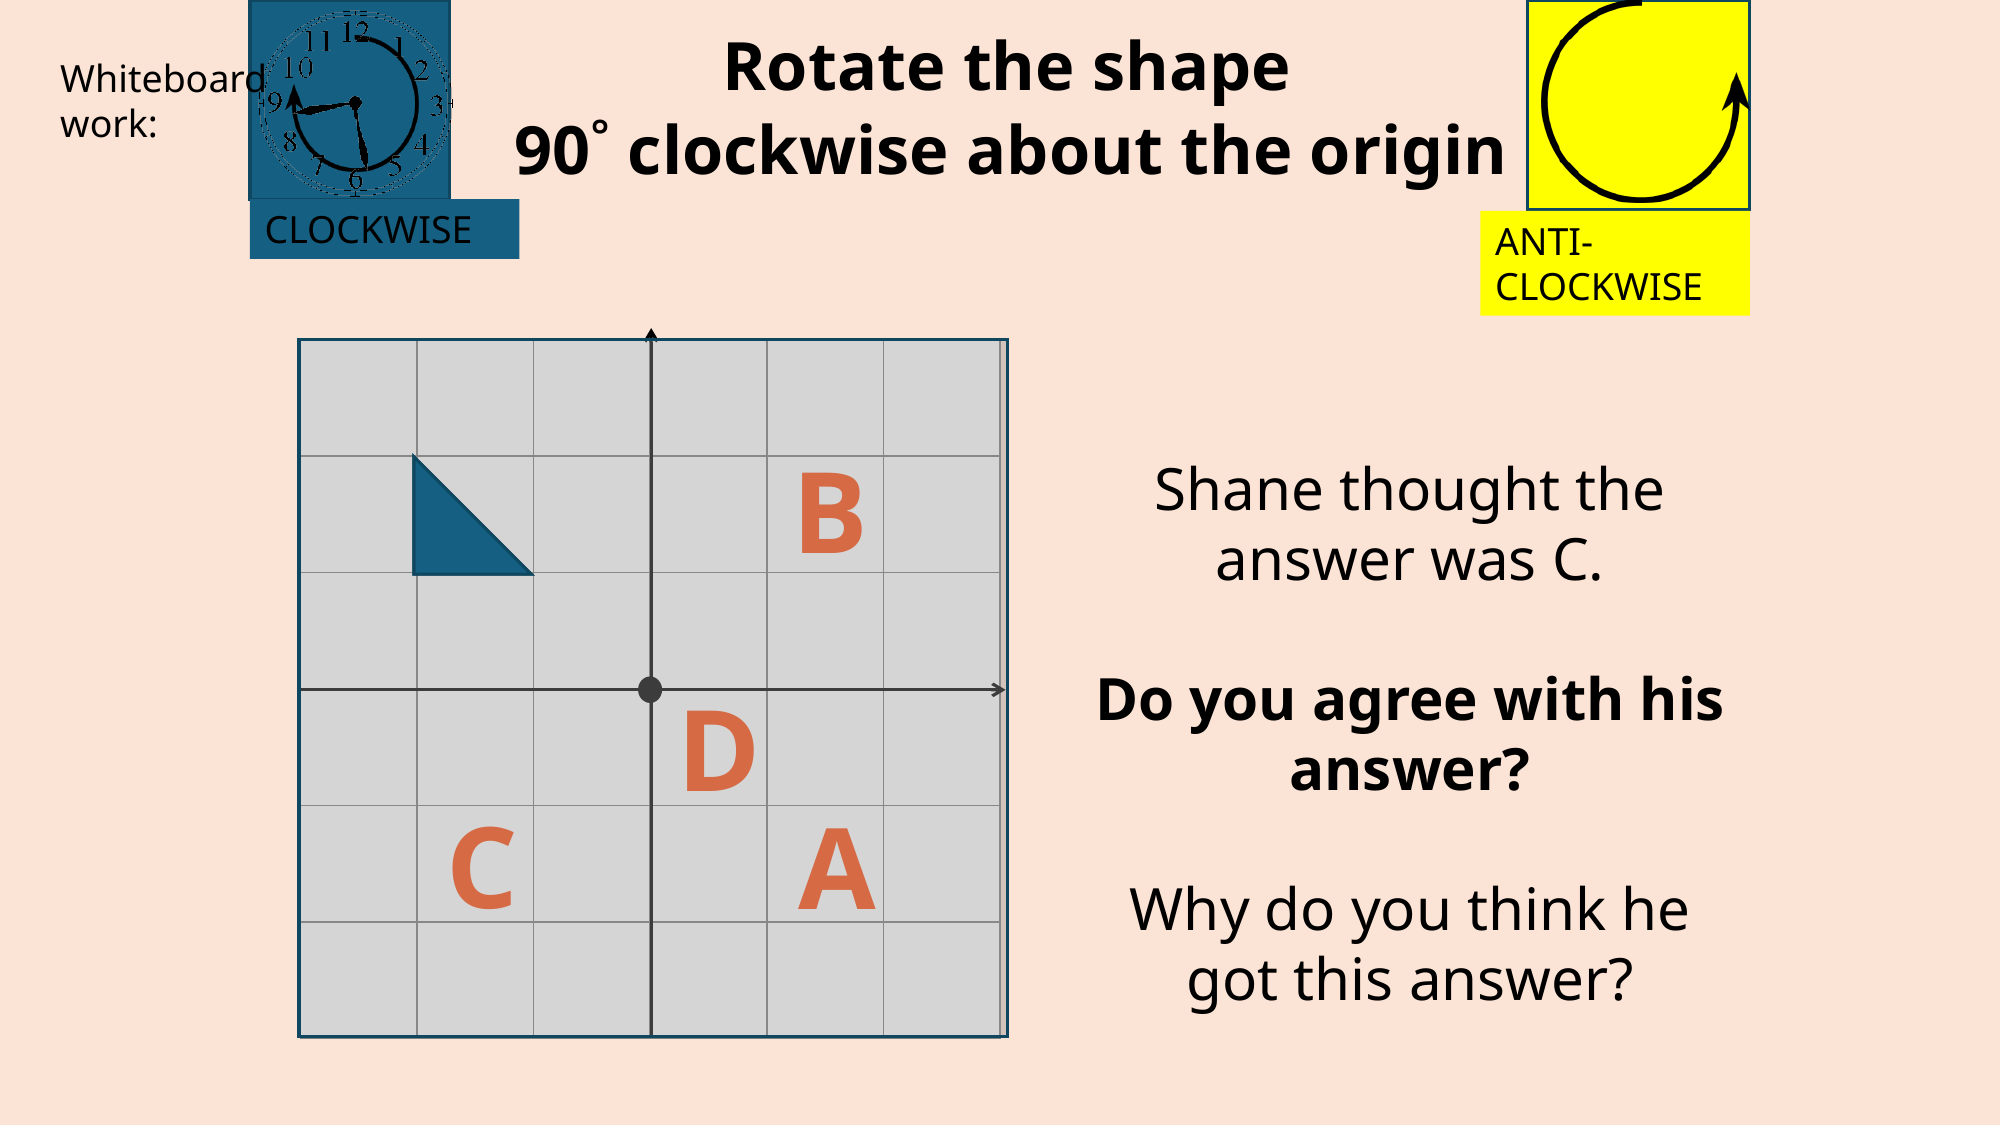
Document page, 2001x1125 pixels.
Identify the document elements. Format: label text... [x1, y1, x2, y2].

text_box Whiteboard work: [45, 47, 249, 153]
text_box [298, 339, 1009, 1038]
text_box ANTI-CLOCKWISE [1480, 210, 1750, 316]
text_box Rotate the shape 90˚ clockwise about the origin [462, 0, 1526, 195]
text_box Shane thought the answer was C. Do you agree with his answer? Why do you think he got this answer? [1070, 375, 1750, 1125]
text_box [1526, 0, 1751, 211]
picture [249, 0, 462, 212]
text_box CLOCKWISE [249, 199, 520, 259]
